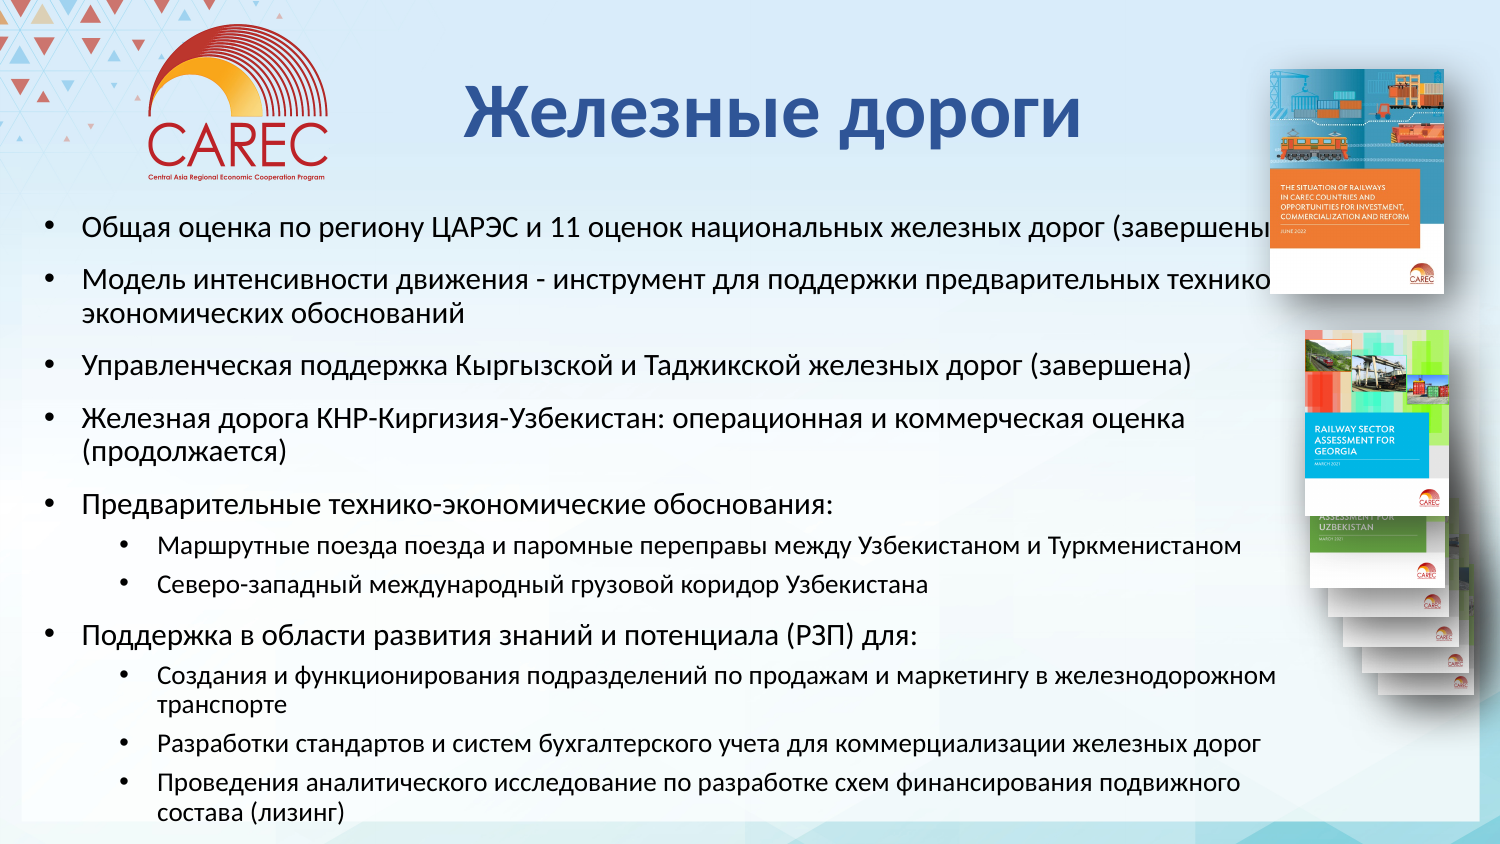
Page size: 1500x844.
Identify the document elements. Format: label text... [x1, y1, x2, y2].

list Общая оценка по региону ЦАРЭС и 11 оценок национальных железных дорог (завершены) Модель интенсивности движения - инструмент для поддержки предварительных технико-экономических обоснований Управленческая поддержка Кыргызской и Таджикской железных дорог (завершена) Железная дорога КНР-Киргизия-Узбекистан: операционная и коммерческая оценка (продолжается) Предварительные технико-экономические обоснования: Маршрутные поезда поезда и паромные переправы между Узбекистаном и Туркменистаном Северо-западный международный грузовой коридор Узбекистана Поддержка в области развития знаний и потенциала (РЗП) для: Создания и функционирования подразделений по продажам и маркетингу в железнодорожном транспорте Разработки стандартов и систем бухгалтерского учета для коммерциализации железных дорог Проведения аналитического исследование по разработке схем финансирования подвижного состава (лизинг) [29, 202, 1303, 844]
picture [0, 0, 1500, 844]
text_box Железные дороги [449, 61, 1104, 173]
